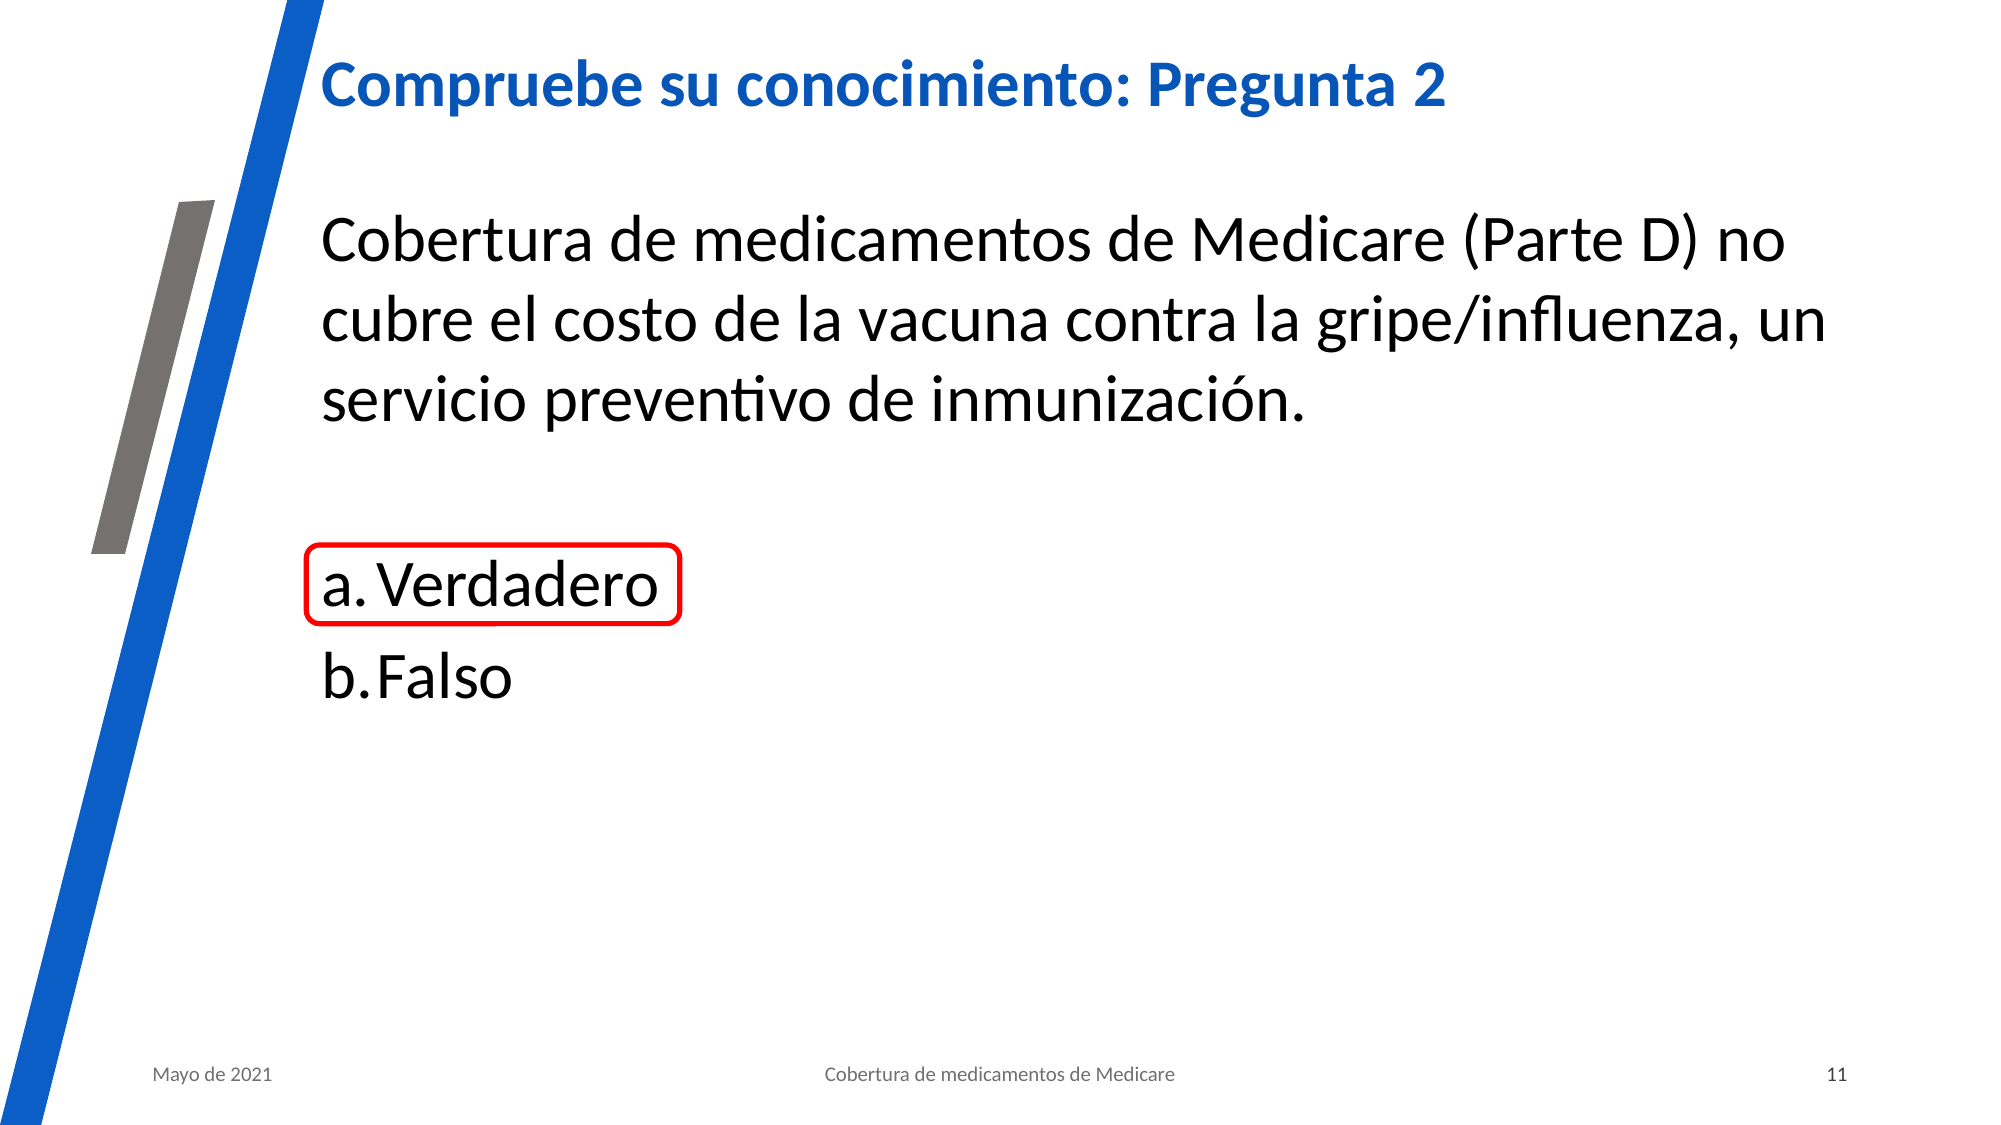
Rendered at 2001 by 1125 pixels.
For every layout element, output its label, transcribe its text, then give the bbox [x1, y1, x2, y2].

title Compruebe su conocimiento: Pregunta 2 [306, 1, 1920, 169]
footer Cobertura de medicamentos de Medicare [662, 1042, 1338, 1103]
slide_number Mayo de 2021 [137, 1042, 588, 1103]
list Cobertura de medicamentos de Medicare (Parte D) no cubre el costo de la vacuna contra la gripe/influenza, un servicio preventivo de inmunización. Verdadero Falso [306, 187, 1920, 1012]
